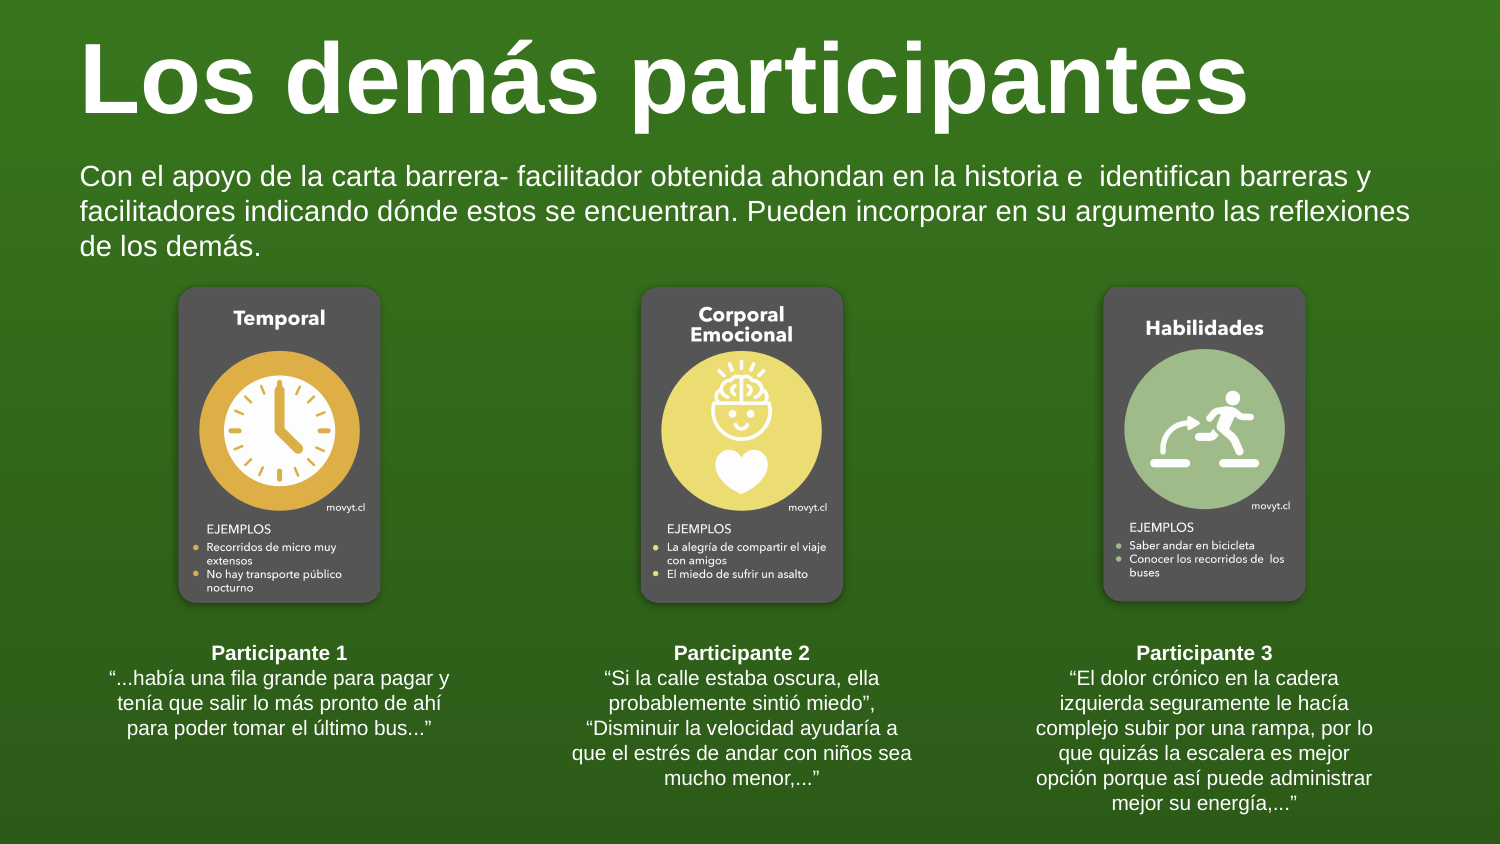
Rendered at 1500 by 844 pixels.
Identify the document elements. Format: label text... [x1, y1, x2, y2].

text_box Los demás participantes [64, 0, 1420, 134]
text_box Participante 1 “...había una fila grande para pagar y tenía que salir lo más pronto de ahí para poder tomar el último bus...” [89, 624, 470, 755]
text_box Participante 3 “El dolor crónico en la cadera izquierda seguramente le hacía complejo subir por una rampa, por lo que quizás la escalera es mejor opción porque así puede administrar mejor su energía,...” [1014, 624, 1394, 830]
picture [640, 287, 844, 603]
picture [178, 287, 381, 603]
picture [1103, 287, 1306, 603]
text_box Participante 2 “Si la calle estaba oscura, ella probablemente sintió miedo”, “Disminuir la velocidad ayudaría a que el estrés de andar con niños sea mucho menor,...” [552, 624, 932, 805]
text_box Con el apoyo de la carta barrera- facilitador obtenida ahondan en la historia e identifican barreras y facilitadores indicando dónde estos se encuentran. Pueden incorporar en su argumento las reflexiones de los demás. [64, 142, 1428, 278]
